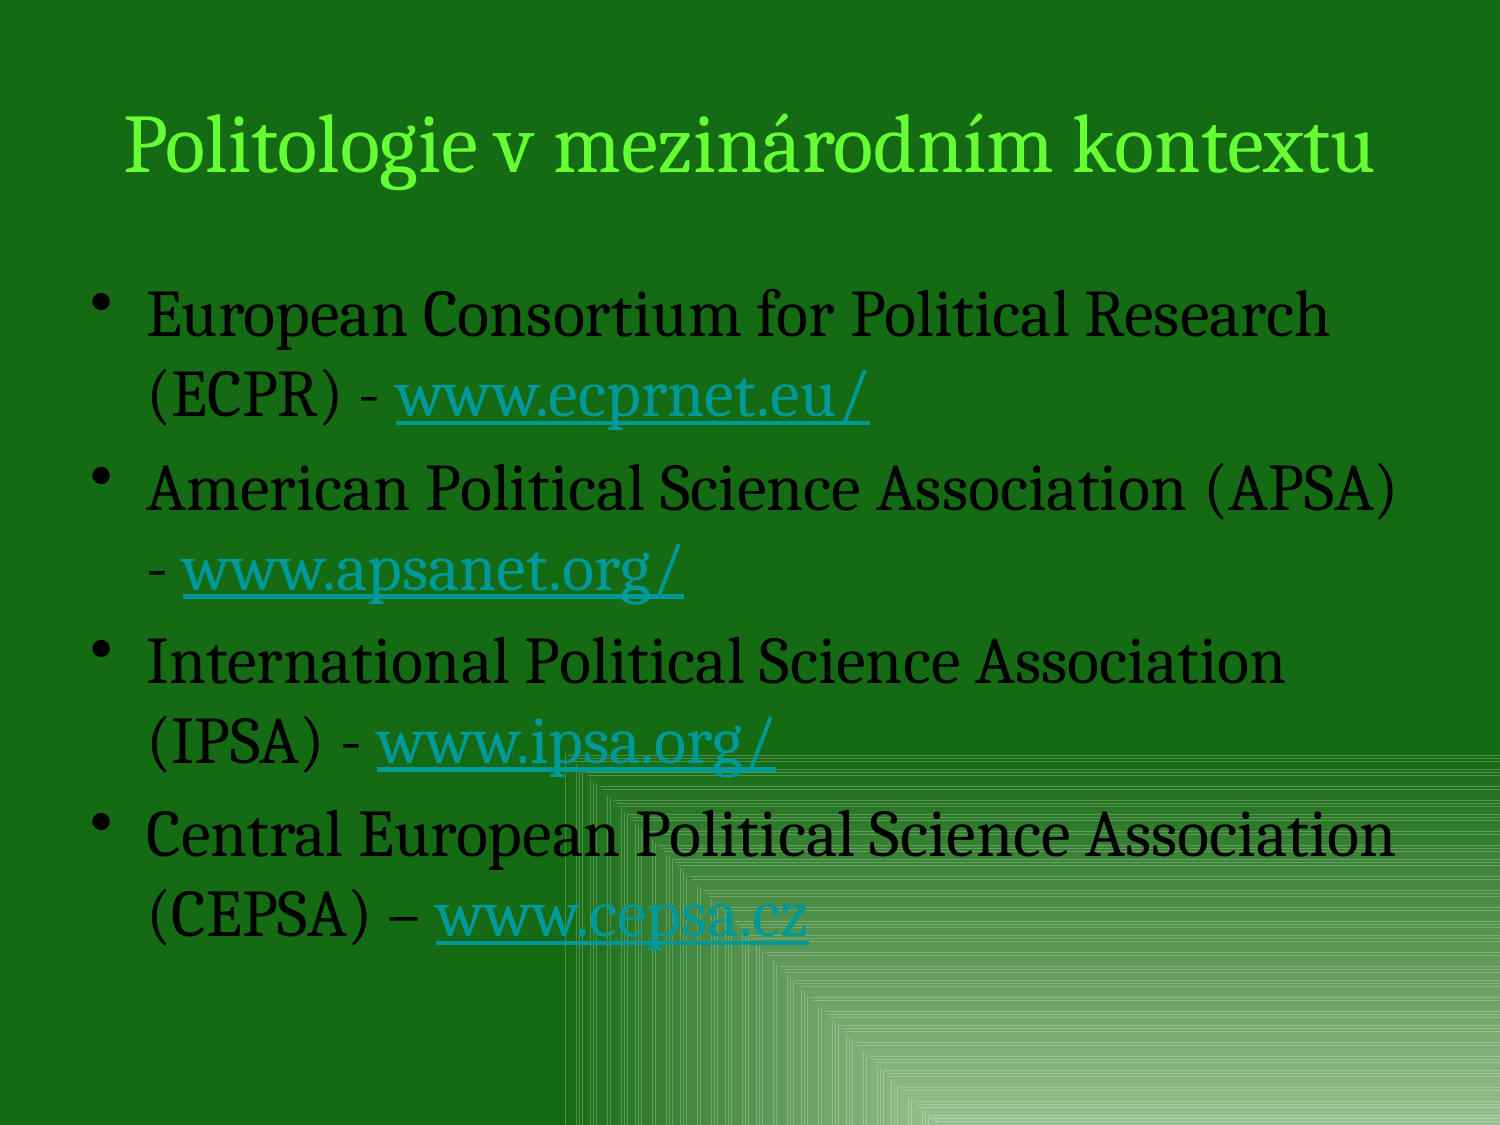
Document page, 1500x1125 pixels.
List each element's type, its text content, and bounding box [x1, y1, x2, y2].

list European Consortium for Political Research (ECPR) - www.ecprnet.eu/ American Political Science Association (APSA) - www.apsanet.org/ International Political Science Association (IPSA) - www.ipsa.org/ Central European Political Science Association (CEPSA) – www.cepsa.cz [74, 262, 1426, 1006]
title Politologie v mezinárodním kontextu [74, 44, 1426, 233]
